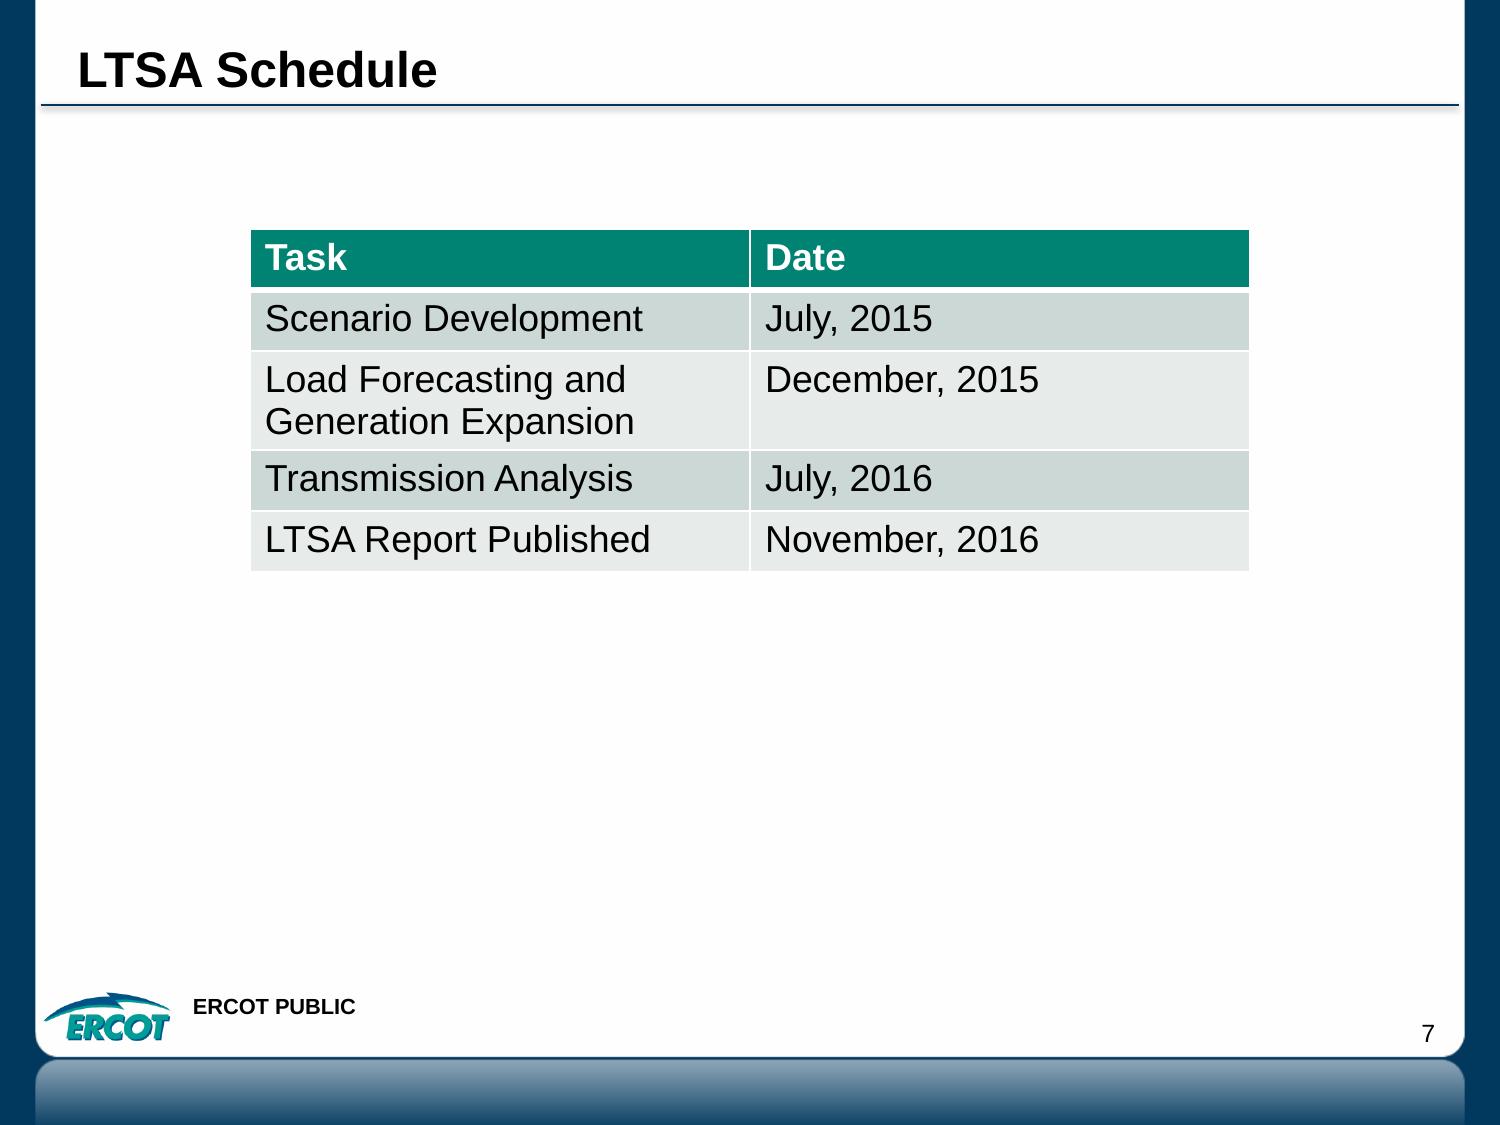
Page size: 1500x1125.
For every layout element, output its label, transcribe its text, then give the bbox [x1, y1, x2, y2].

table_cell December, 2015 [751, 352, 1249, 449]
table_cell July, 2015 [751, 293, 1249, 350]
table_header Date [751, 230, 1249, 287]
table_cell Transmission Analysis [251, 451, 749, 510]
table_cell November, 2016 [751, 512, 1249, 571]
table_cell Scenario Development [251, 293, 749, 350]
table_cell LTSA Report Published [251, 512, 749, 571]
table_header Task [251, 230, 749, 287]
table_cell July, 2016 [751, 451, 1249, 510]
picture [35, 0, 1465, 1125]
title LTSA Schedule [62, 29, 1450, 106]
table_cell Load Forecasting and Generation Expansion [251, 352, 749, 449]
